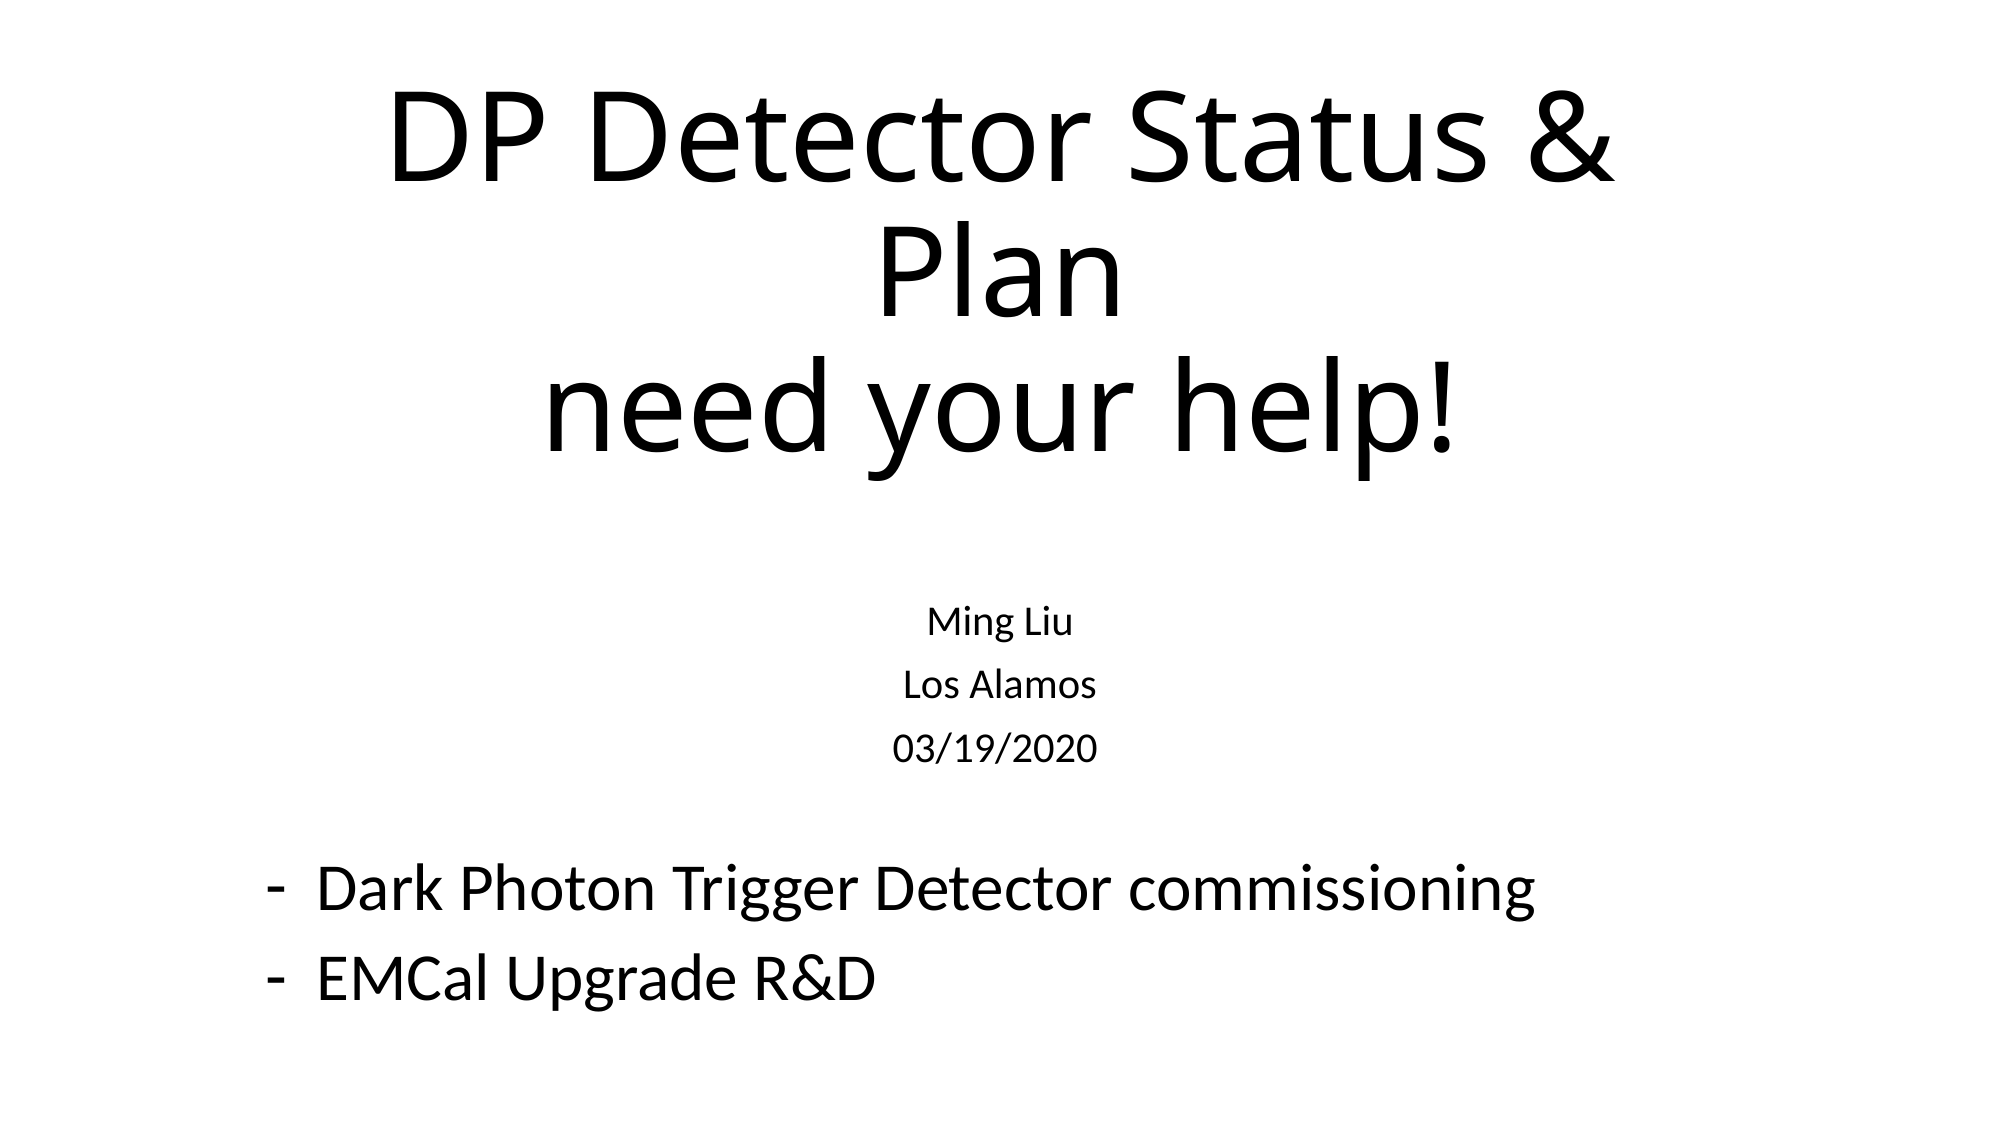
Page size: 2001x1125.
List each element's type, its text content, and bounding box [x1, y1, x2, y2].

subtitle Ming Liu Los Alamos 03/19/2020 Dark Photon Trigger Detector commissioning EMCal Upgrade R&D [249, 590, 1750, 1031]
title DP Detector Status & Plan need your help! [249, 94, 1750, 486]
